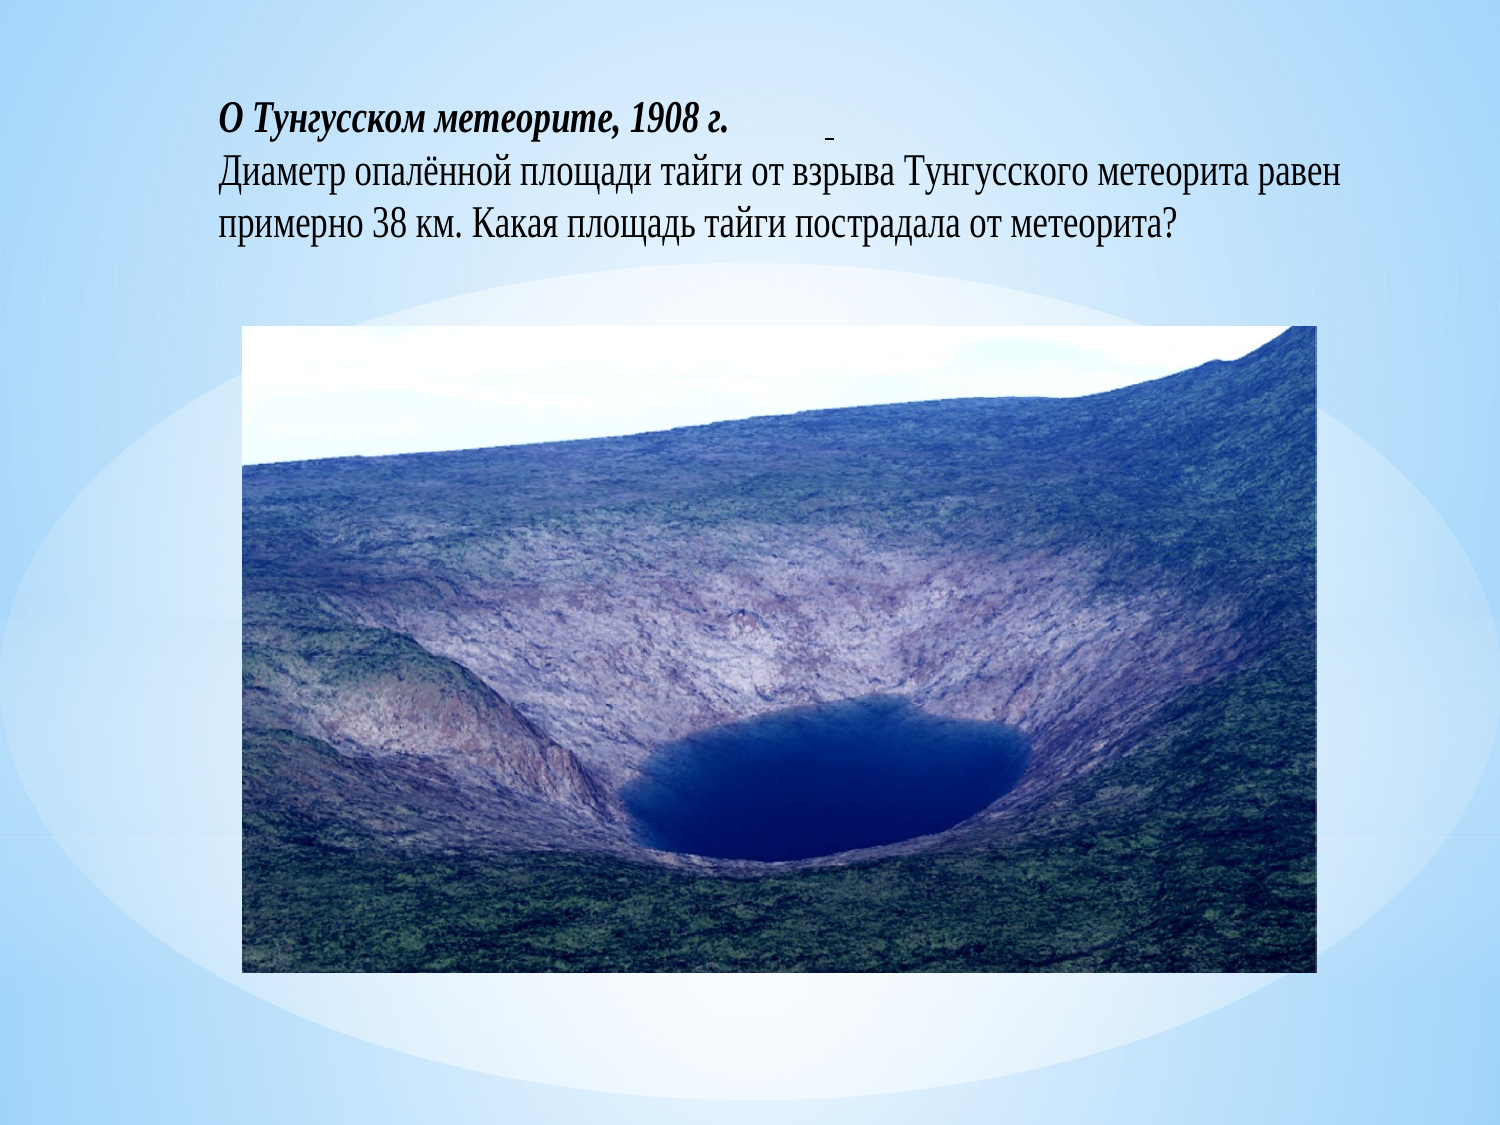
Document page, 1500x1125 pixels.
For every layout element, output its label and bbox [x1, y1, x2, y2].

picture [218, 91, 1377, 293]
picture [241, 325, 1318, 973]
